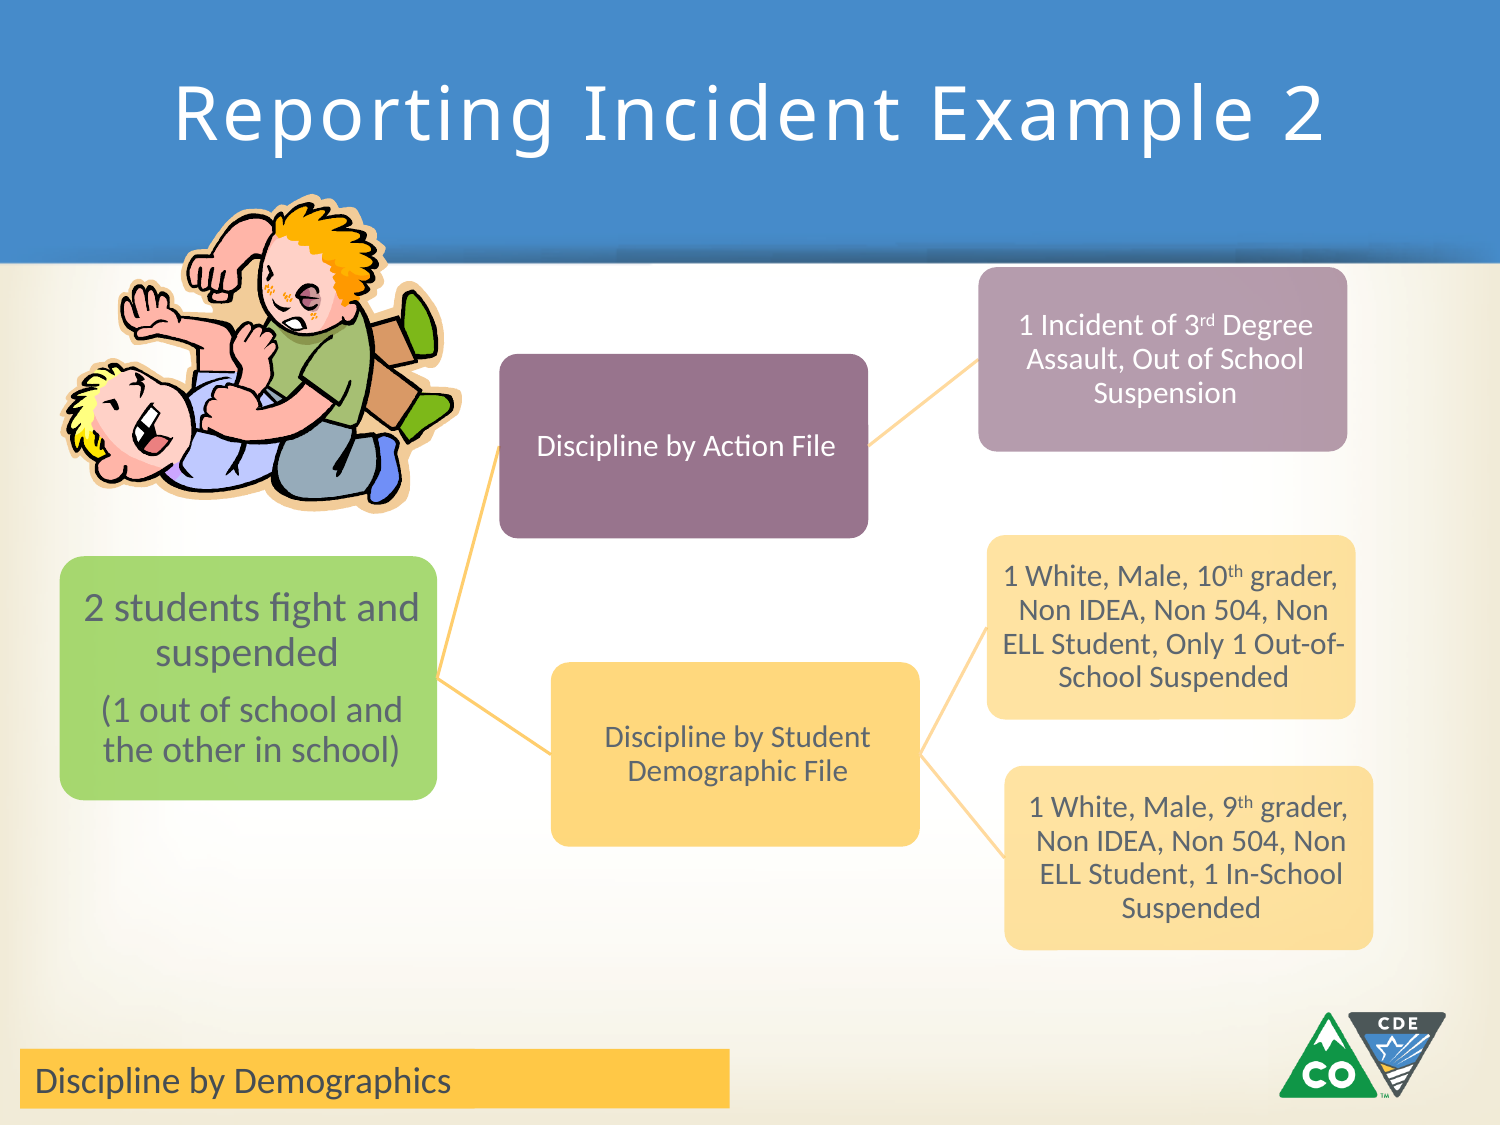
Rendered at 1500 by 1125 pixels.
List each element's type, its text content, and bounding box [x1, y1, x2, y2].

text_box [24, 266, 1438, 1030]
text_box Discipline by Demographics [20, 1048, 730, 1109]
title Reporting Incident Example 2 [62, 58, 1438, 232]
picture [0, 0, 1500, 1125]
